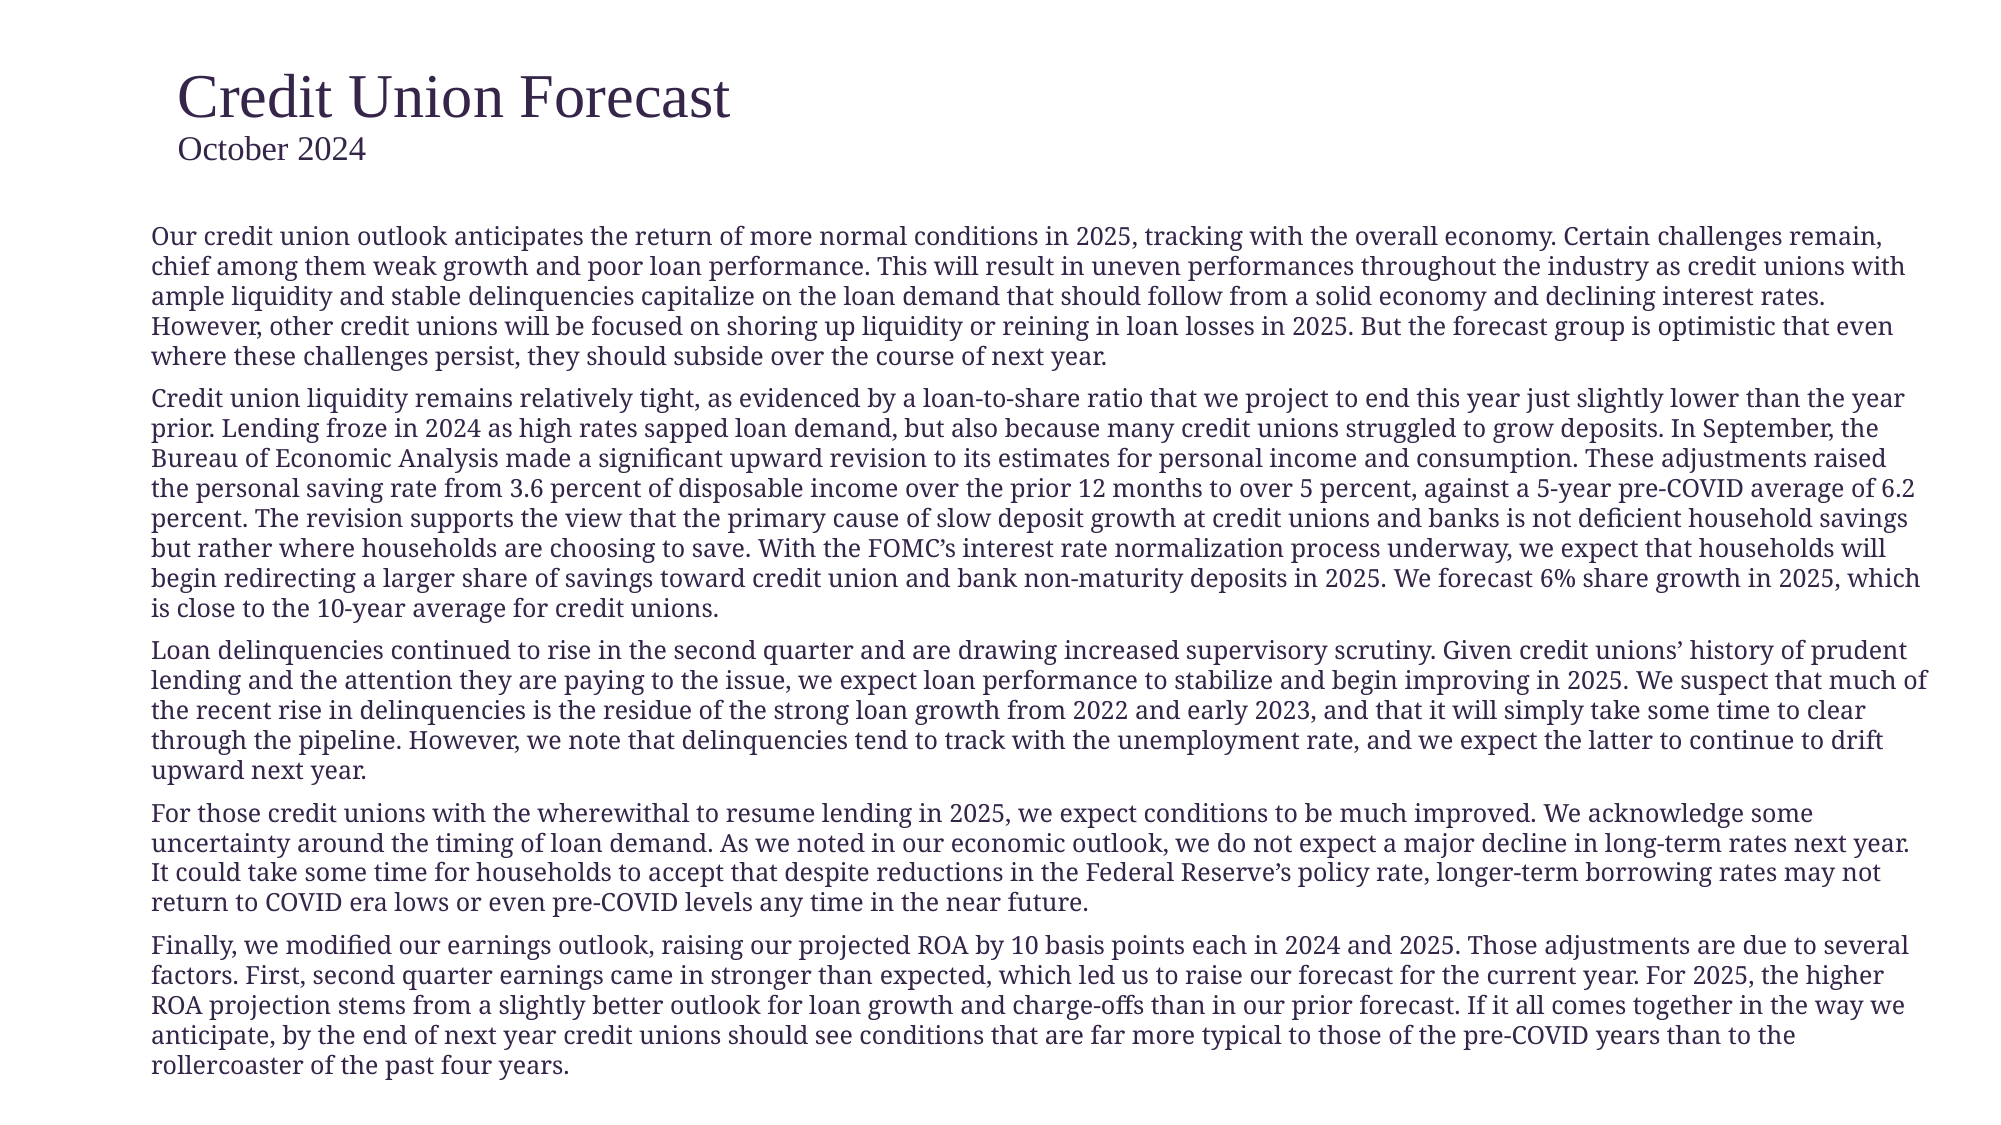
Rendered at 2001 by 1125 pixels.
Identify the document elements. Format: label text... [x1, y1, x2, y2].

title Credit Union Forecast October 2024 [162, 56, 1800, 176]
list Our credit union outlook anticipates the return of more normal conditions in 2025, tracking with the overall economy. Certain challenges remain, chief among them weak growth and poor loan performance. This will result in uneven performances throughout the industry as credit unions with ample liquidity and stable delinquencies capitalize on the loan demand that should follow from a solid economy and declining interest rates. However, other credit unions will be focused on shoring up liquidity or reining in loan losses in 2025. But the forecast group is optimistic that even where these challenges persist, they should subside over the course of next year. Credit union liquidity remains relatively tight, as evidenced by a loan-to-share ratio that we project to end this year just slightly lower than the year prior. Lending froze in 2024 as high rates sapped loan demand, but also because many credit unions struggled to grow deposits. In September, the Bureau of Economic Analysis made a significant upward revision to its estimates for personal income and consumption. These adjustments raised the personal saving rate from 3.6 percent of disposable income over the prior 12 months to over 5 percent, against a 5-year pre-COVID average of 6.2 percent. The revision supports the view that the primary cause of slow deposit growth at credit unions and banks is not deficient household savings but rather where households are choosing to save. With the FOMC’s interest rate normalization process underway, we expect that households will begin redirecting a larger share of savings toward credit union and bank non-maturity deposits in 2025. We forecast 6% share growth in 2025, which is close to the 10-year average for credit unions. Loan delinquencies continued to rise in the second quarter and are drawing increased supervisory scrutiny. Given credit unions’ history of prudent lending and the attention they are paying to the issue, we expect loan performance to stabilize and begin improving in 2025. We suspect that much of the recent rise in delinquencies is the residue of the strong loan growth from 2022 and early 2023, and that it will simply take some time to clear through the pipeline. However, we note that delinquencies tend to track with the unemployment rate, and we expect the latter to continue to drift upward next year. For those credit unions with the wherewithal to resume lending in 2025, we expect conditions to be much improved. We acknowledge some uncertainty around the timing of loan demand. As we noted in our economic outlook, we do not expect a major decline in long-term rates next year. It could take some time for households to accept that despite reductions in the Federal Reserve’s policy rate, longer-term borrowing rates may not return to COVID era lows or even pre-COVID levels any time in the near future. Finally, we modified our earnings outlook, raising our projected ROA by 10 basis points each in 2024 and 2025. Those adjustments are due to several factors. First, second quarter earnings came in stronger than expected, which led us to raise our forecast for the current year. For 2025, the higher ROA projection stems from a slightly better outlook for loan growth and charge-offs than in our prior forecast. If it all comes together in the way we anticipate, by the end of next year credit unions should see conditions that are far more typical to those of the pre-COVID years than to the rollercoaster of the past four years. [135, 213, 1946, 1069]
